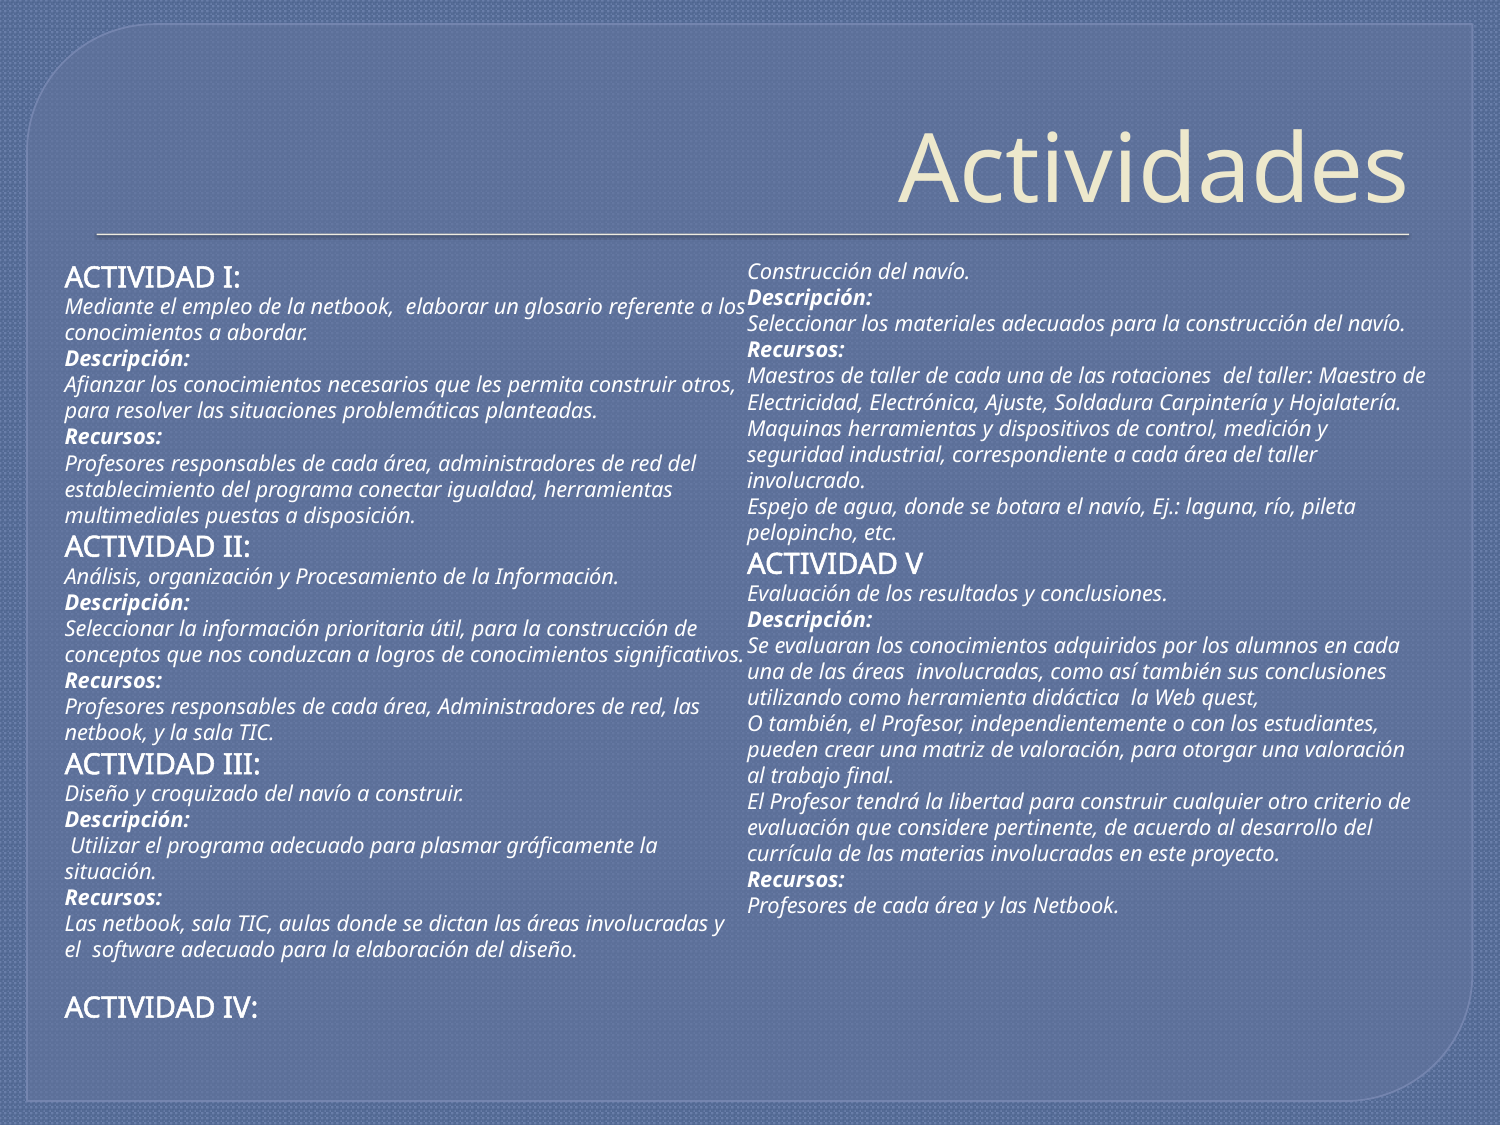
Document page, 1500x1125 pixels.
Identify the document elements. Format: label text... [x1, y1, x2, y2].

title Actividades [75, 41, 1425, 230]
list ACTIVIDAD I: Mediante el empleo de la netbook, elaborar un glosario referente a los conocimientos a abordar. Descripción: Afianzar los conocimientos necesarios que les permita construir otros, para resolver las situaciones problemáticas planteadas. Recursos: Profesores responsables de cada área, administradores de red del establecimiento del programa conectar igualdad, herramientas multimediales puestas a disposición. ACTIVIDAD II: Análisis, organización y Procesamiento de la Información. Descripción: Seleccionar la información prioritaria útil, para la construcción de conceptos que nos conduzcan a logros de conocimientos significativos. Recursos: Profesores responsables de cada área, Administradores de red, las netbook, y la sala TIC. ACTIVIDAD III: Diseño y croquizado del navío a construir. Descripción: Utilizar el programa adecuado para plasmar gráficamente la situación. Recursos: Las netbook, sala TIC, aulas donde se dictan las áreas involucradas y el software adecuado para la elaboración del diseño. ACTIVIDAD IV: Construcción del navío. Descripción: Seleccionar los materiales adecuados para la construcción del navío. Recursos: Maestros de taller de cada una de las rotaciones del taller: Maestro de Electricidad, Electrónica, Ajuste, Soldadura Carpintería y Hojalatería. Maquinas herramientas y dispositivos de control, medición y seguridad industrial, correspondiente a cada área del taller involucrado. Espejo de agua, donde se botara el navío, Ej.: laguna, río, pileta pelopincho, etc. ACTIVIDAD V Evaluación de los resultados y conclusiones. Descripción: Se evaluaran los conocimientos adquiridos por los alumnos en cada una de las áreas involucradas, como así también sus conclusiones utilizando como herramienta didáctica la Web quest, O también, el Profesor, independientemente o con los estudiantes, pueden crear una matriz de valoración, para otorgar una valoración al trabajo final. El Profesor tendrá la libertad para construir cualquier otro criterio de evaluación que considere pertinente, de acuerdo al desarrollo del currícula de las materias involucradas en este proyecto. Recursos: Profesores de cada área y las Netbook. [49, 250, 1445, 1044]
